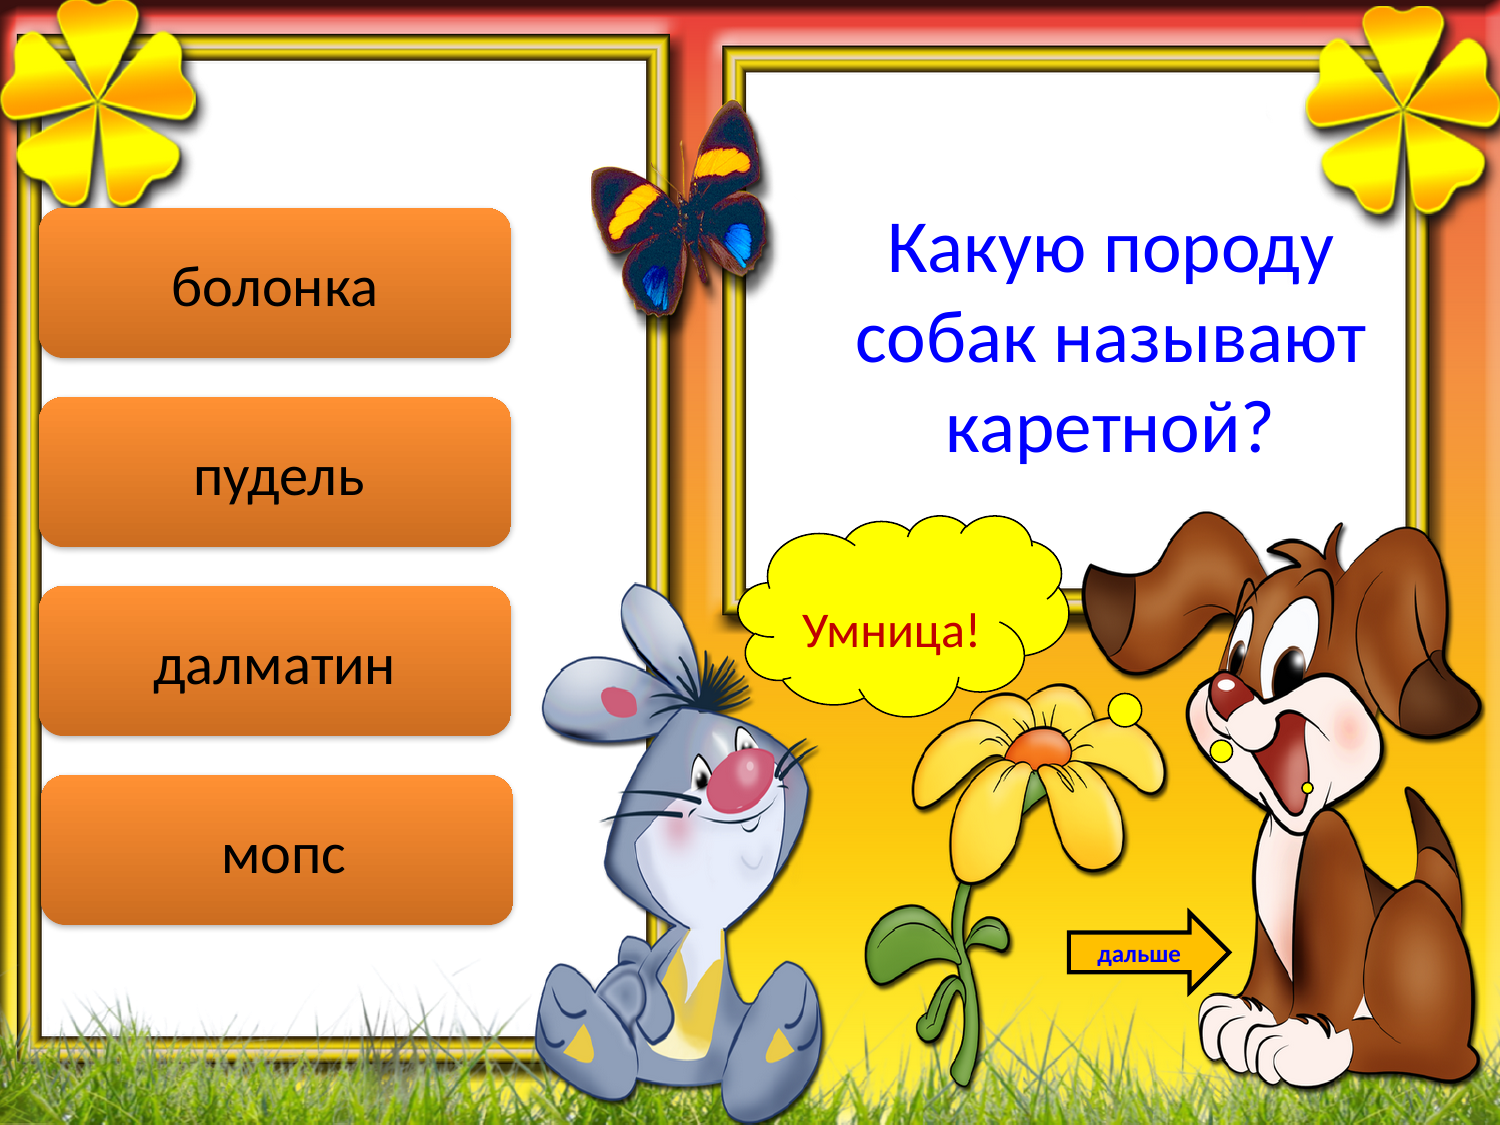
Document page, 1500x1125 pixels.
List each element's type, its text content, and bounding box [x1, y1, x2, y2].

picture [0, 0, 1500, 1125]
text_box Умница! [737, 515, 1069, 717]
text_box Какую породу собак называют каретной? [774, 190, 1448, 475]
text_box Умница! [1301, 782, 1314, 794]
text_box дальше [1068, 912, 1230, 993]
text_box пудель [38, 397, 512, 548]
text_box мопс [40, 775, 514, 926]
text_box болонка [38, 208, 512, 359]
text_box Умница! [1108, 693, 1142, 727]
text_box Умница! [1210, 740, 1233, 763]
text_box далматин [38, 586, 512, 737]
